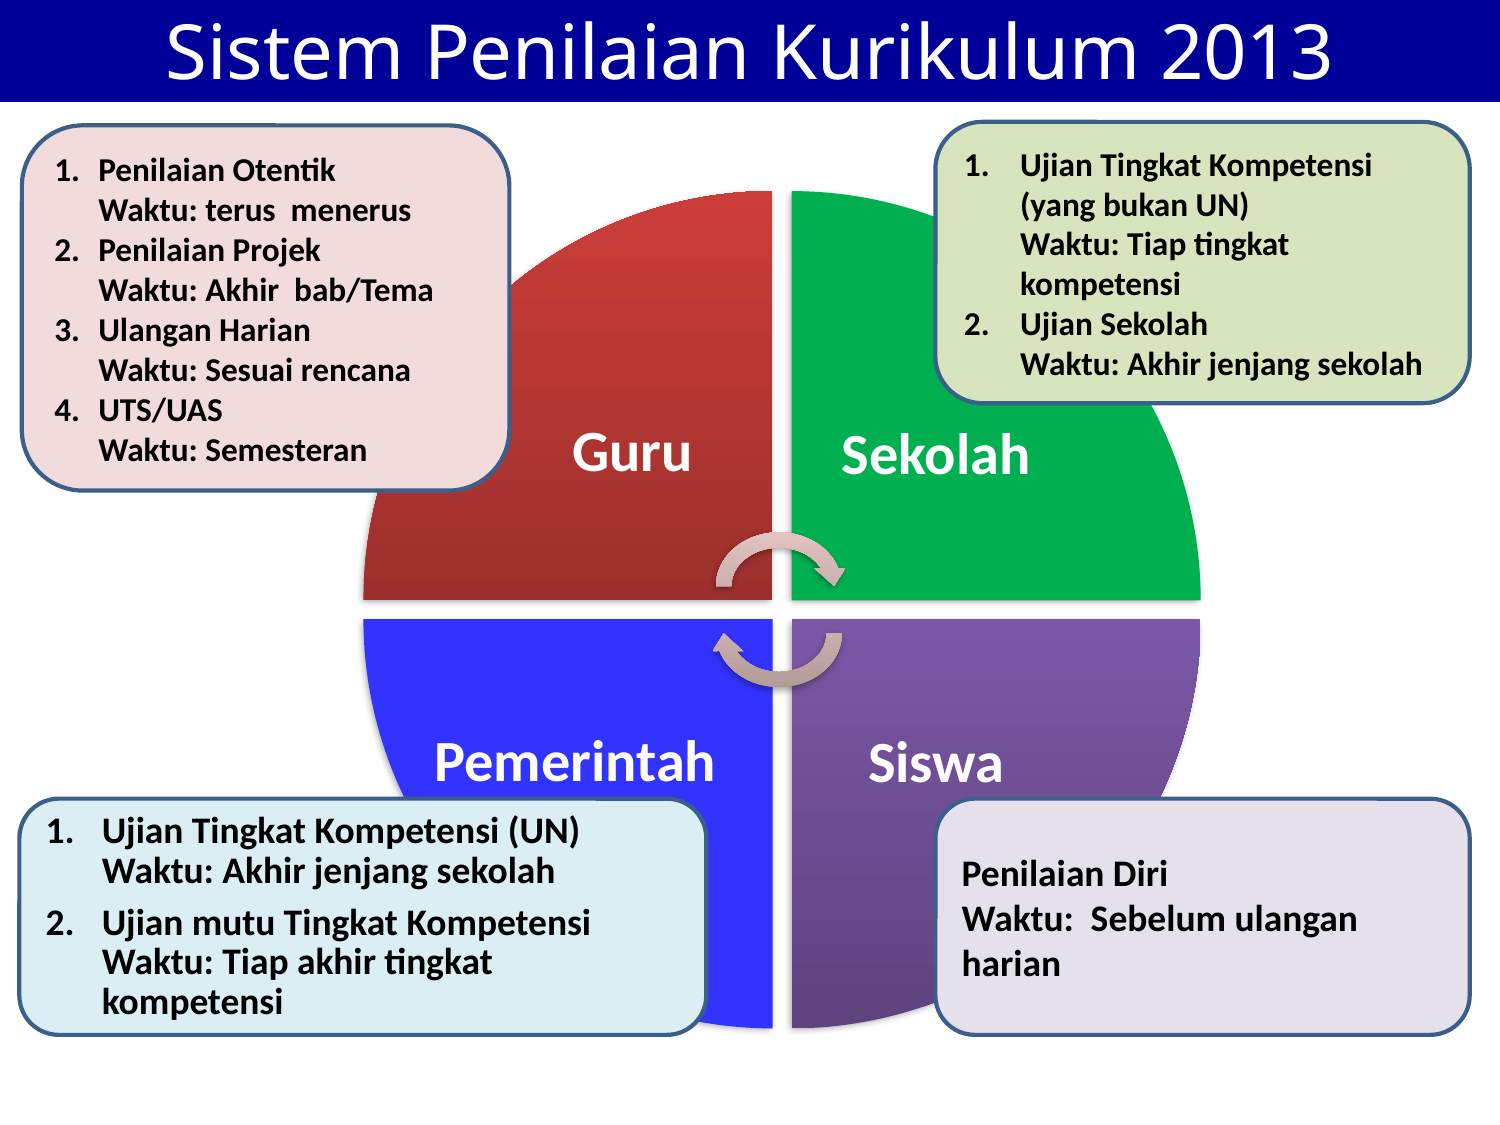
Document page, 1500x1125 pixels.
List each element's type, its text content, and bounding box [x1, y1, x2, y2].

title Sistem Penilaian Kurikulum 2013 [0, 0, 1500, 102]
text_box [19, 136, 1470, 1083]
text_box Ujian Tingkat Kompetensi (yang bukan UN) Waktu: Tiap tingkat kompetensi Ujian Sekolah Waktu: Akhir jenjang sekolah [946, 119, 1459, 135]
text_box Penilaian Otentik Waktu: terus menerus Penilaian Projek Waktu: Akhir bab/Tema Ulangan Harian Waktu: Sesuai rencana UTS/UAS Waktu: Semesteran [46, 123, 485, 135]
